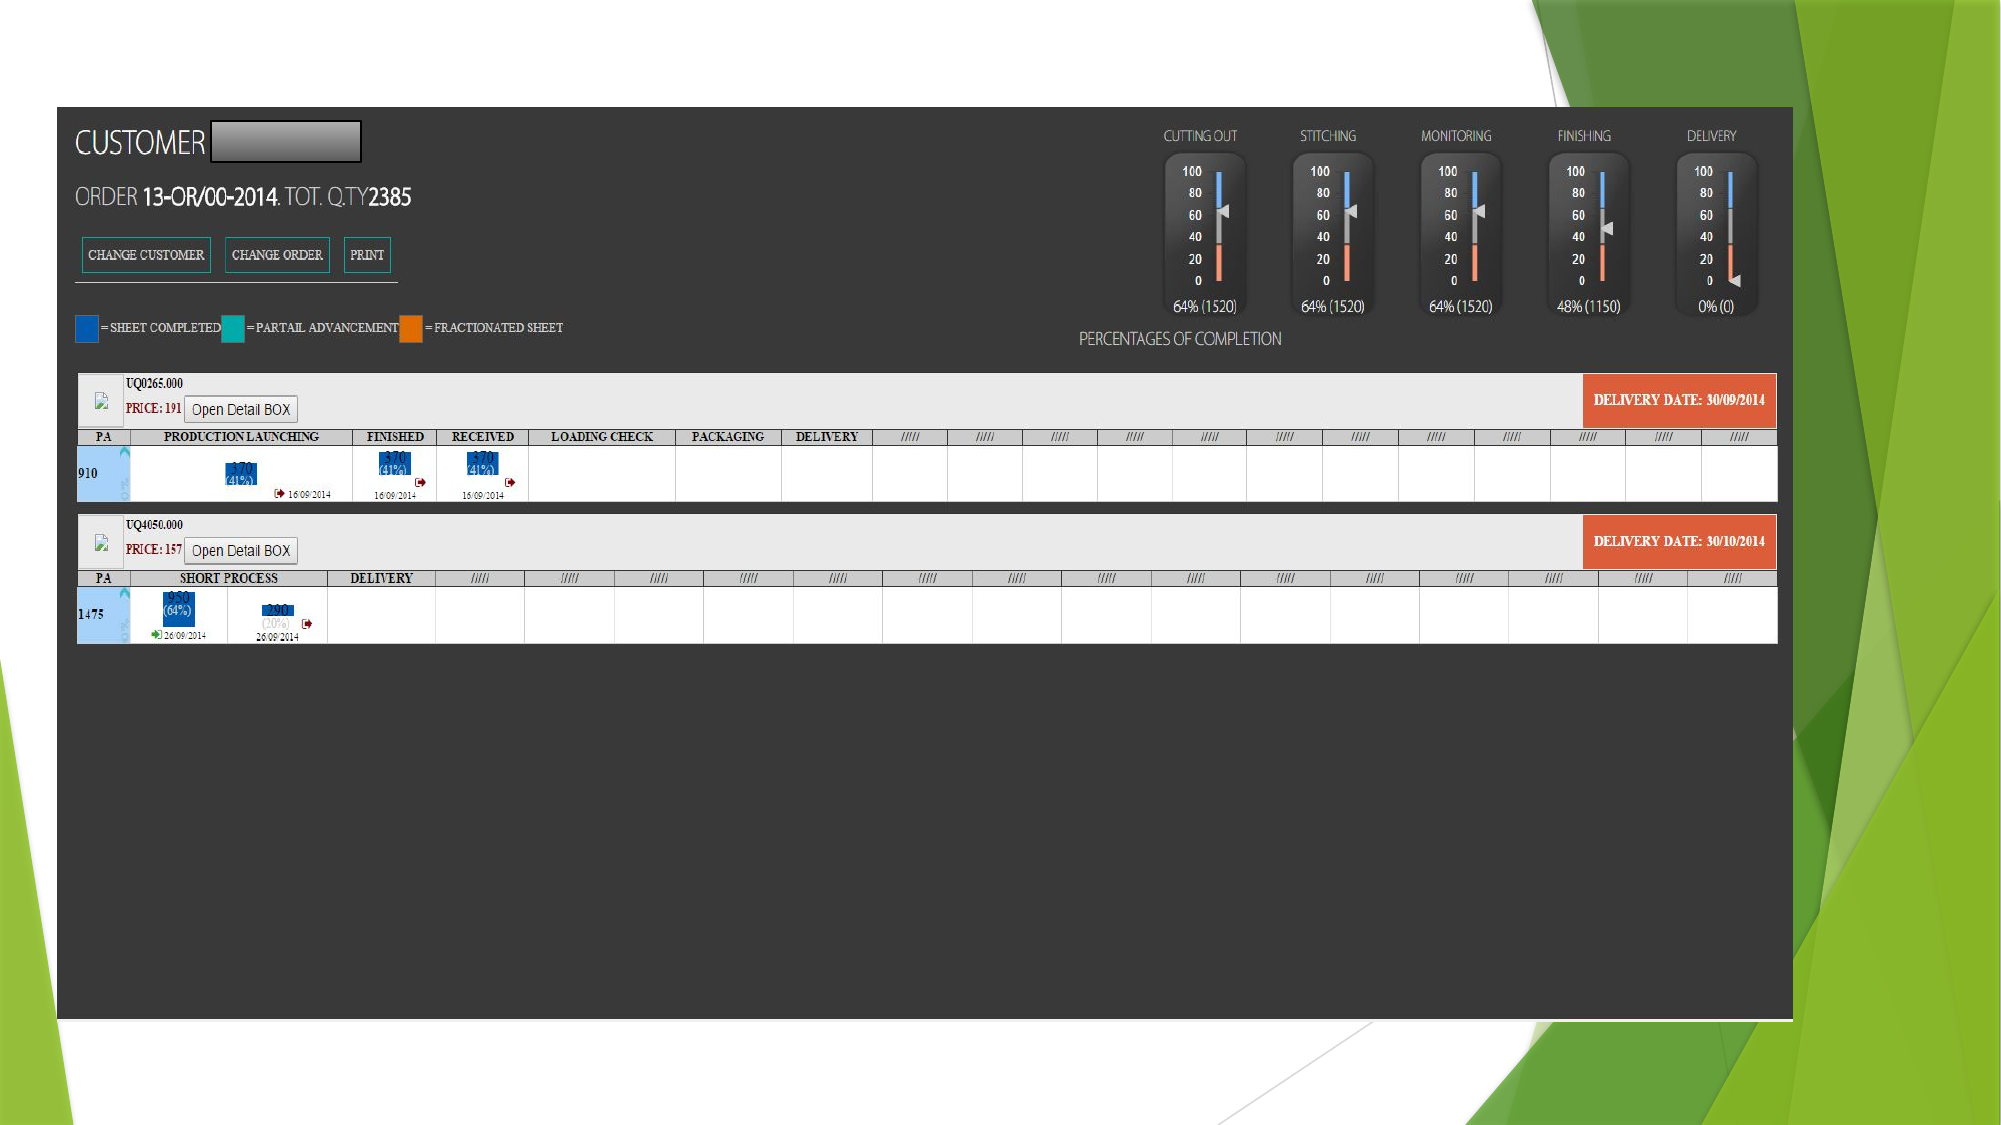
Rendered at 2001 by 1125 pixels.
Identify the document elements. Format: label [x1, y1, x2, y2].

list [57, 106, 1794, 1023]
